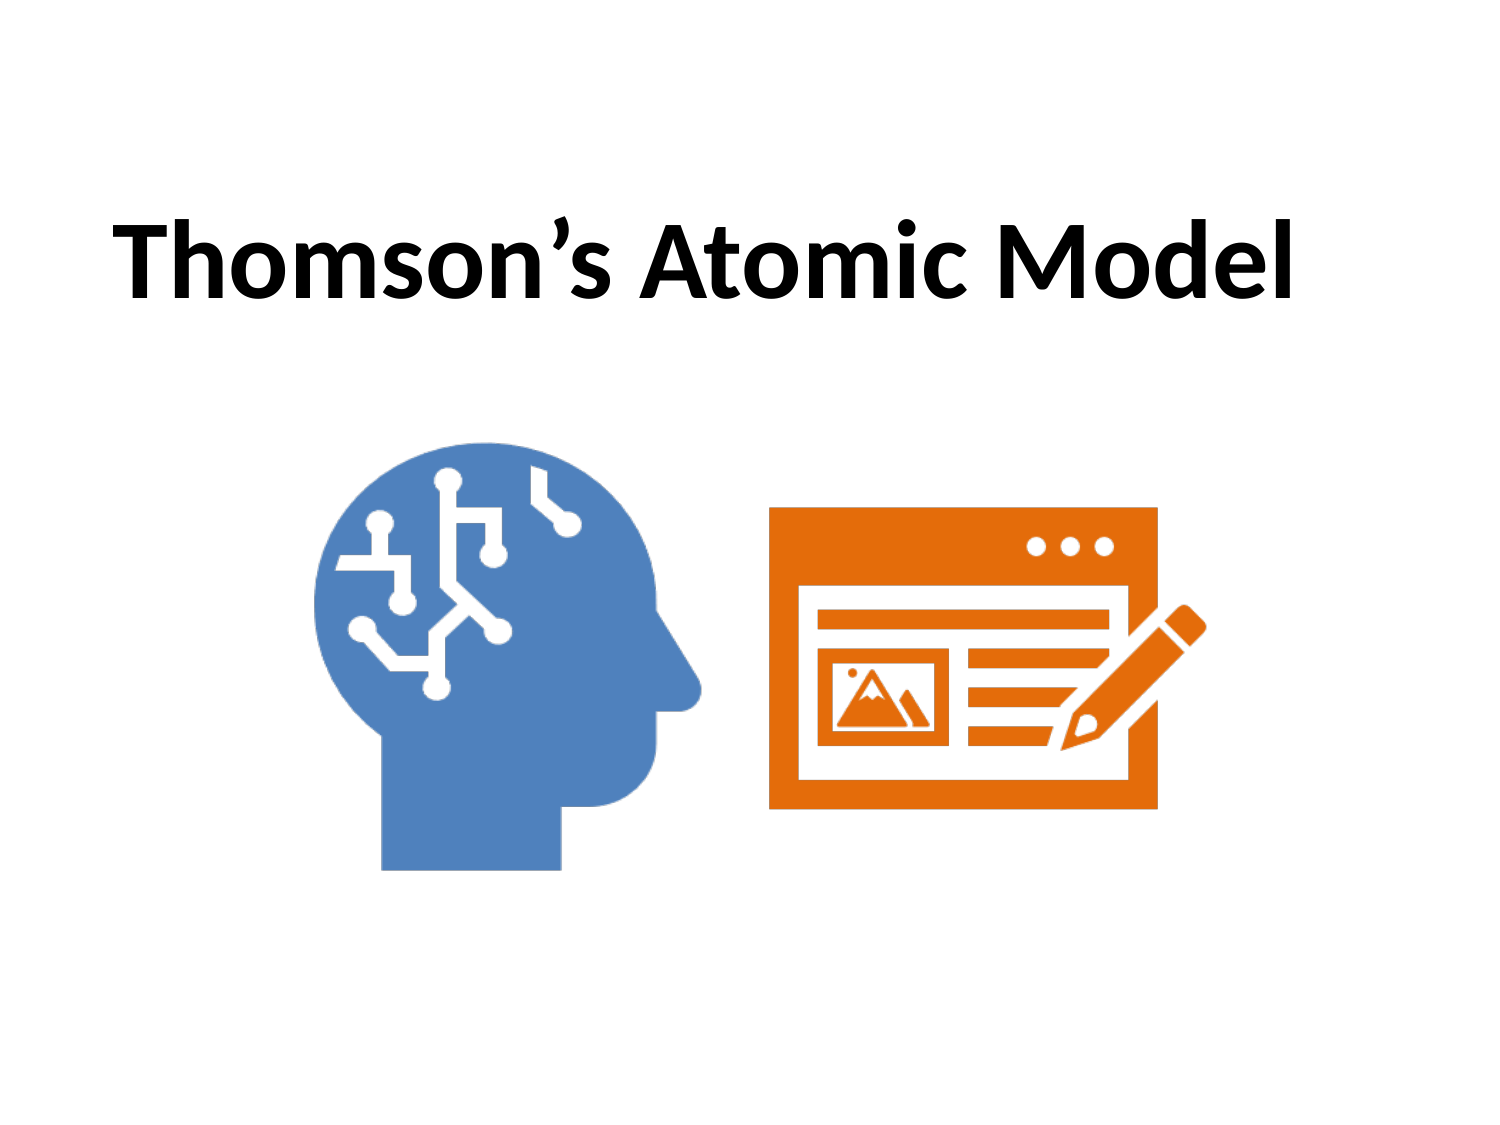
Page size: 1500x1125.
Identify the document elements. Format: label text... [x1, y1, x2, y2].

picture [749, 425, 1217, 892]
text_box [235, 404, 744, 913]
text_box Thomson’s Atomic Model [97, 178, 1325, 329]
